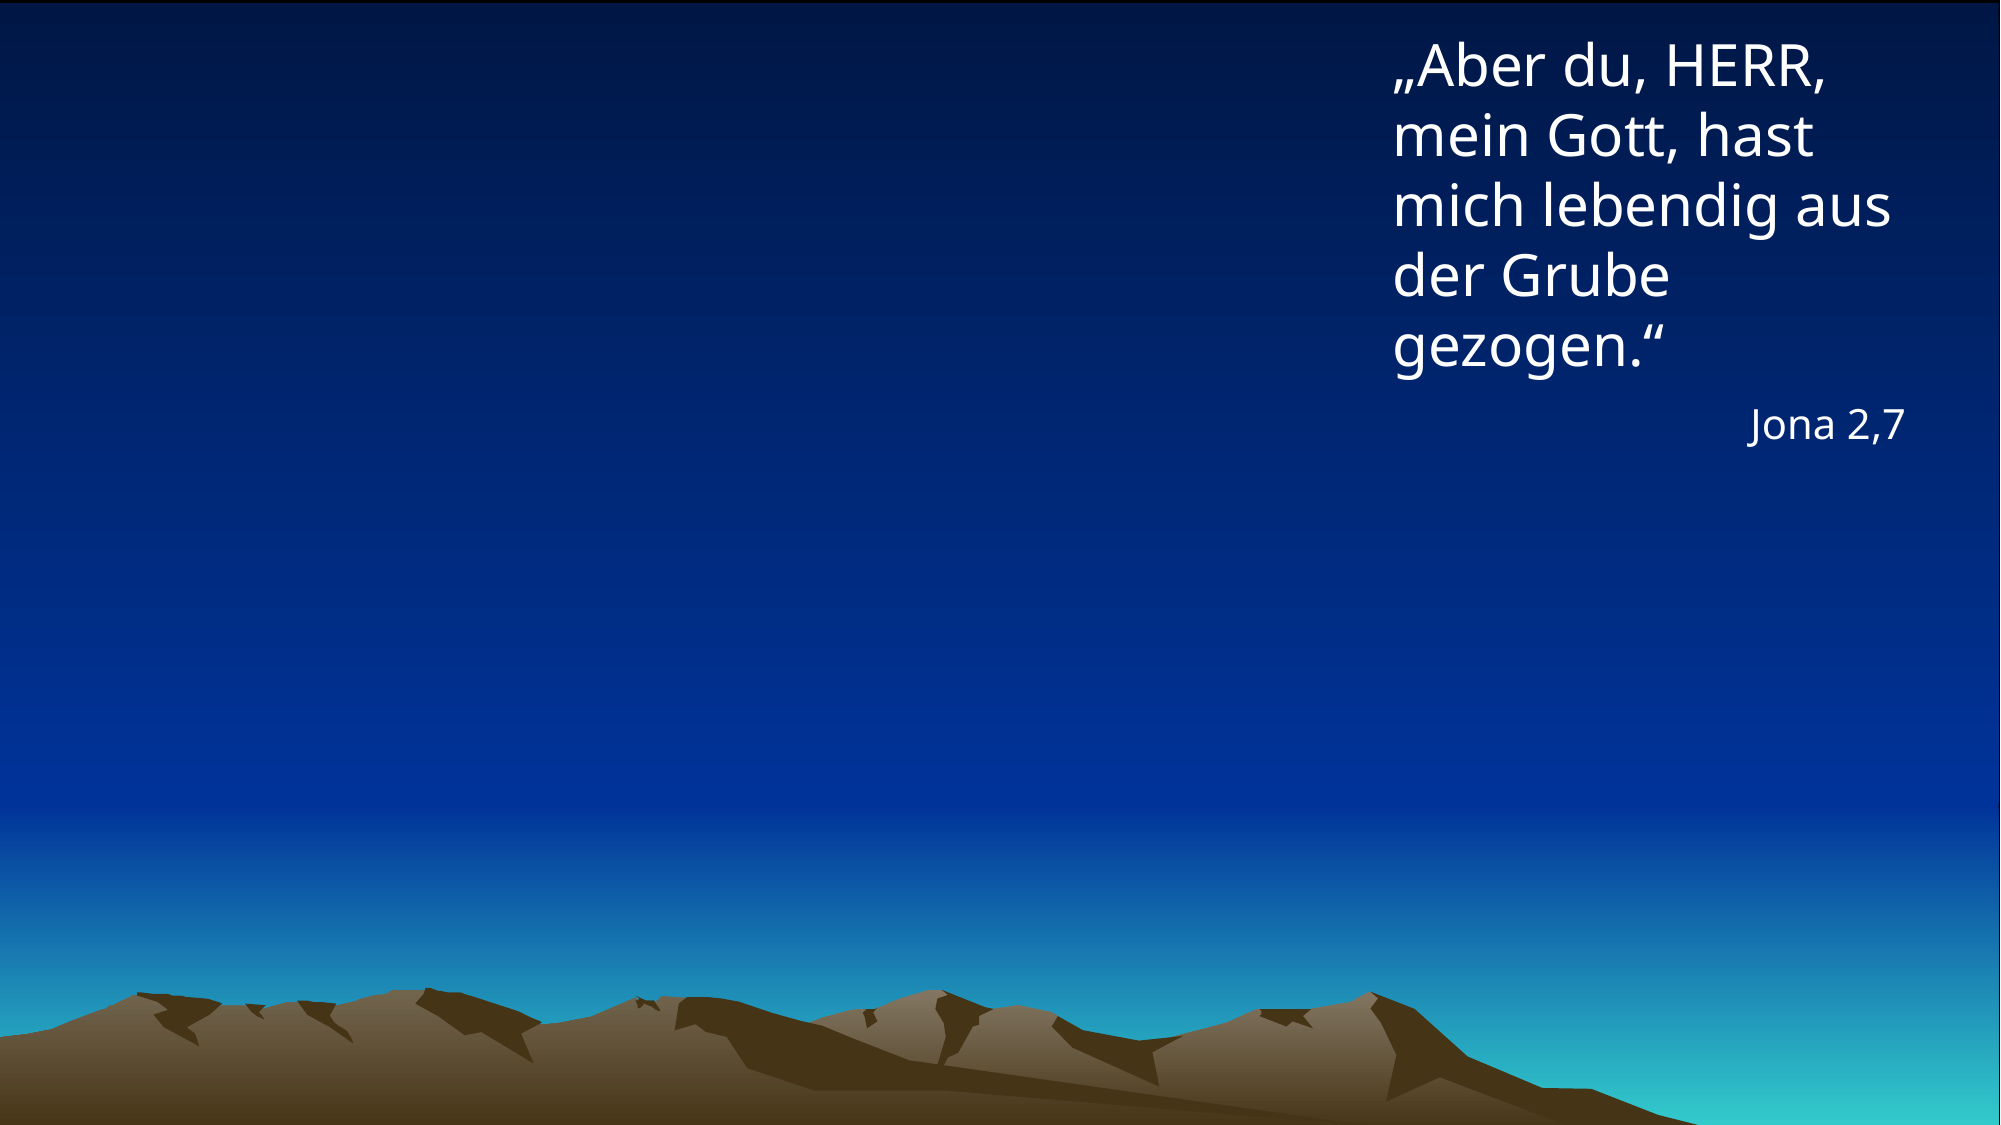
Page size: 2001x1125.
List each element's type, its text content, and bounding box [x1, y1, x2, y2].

subtitle Jona 2,7 [1236, 390, 1922, 1059]
title „Aber du, HERR, mein Gott, hast mich lebendig aus der Grube gezogen.“ [1377, 21, 1971, 386]
